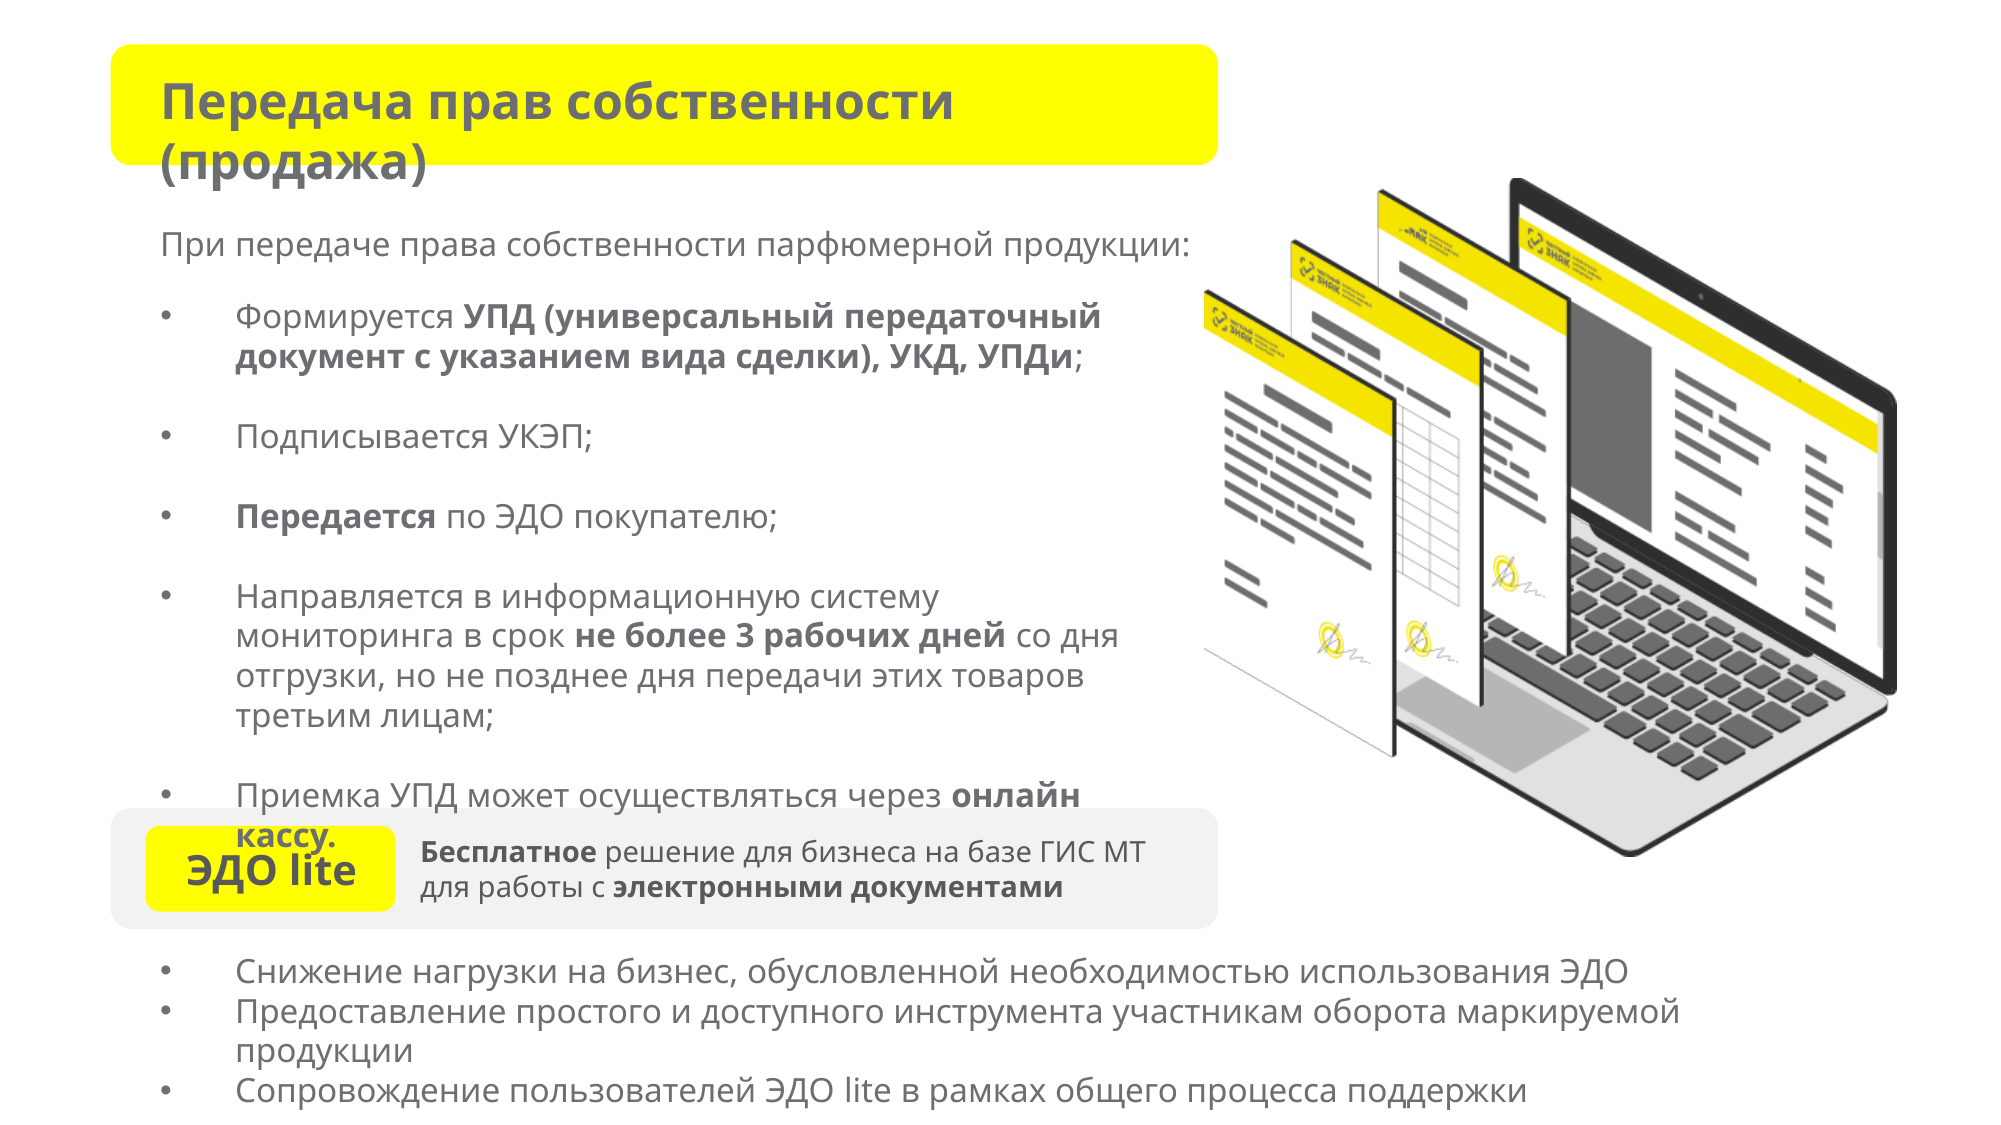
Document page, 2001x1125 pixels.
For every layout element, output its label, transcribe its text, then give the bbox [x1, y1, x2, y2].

text_box При передаче права собственности парфюмерной продукции: [145, 216, 1203, 271]
text_box Формируется УПД (универсальный передаточный документ с указанием вида сделки), УКД, УПДи; Подписывается УКЭП; Передается по ЭДО покупателю; Направляется в информационную систему мониторинга в срок не более 3 рабочих дней со дня отгрузки, но не позднее дня передачи этих товаров третьим лицам; Приемка УПД может осуществляться через онлайн кассу. [145, 287, 1154, 862]
picture [1203, 178, 1897, 857]
text_box Бесплатное решение для бизнеса на базе ГИС МТ для работы с электронными документами [405, 825, 1219, 911]
text_box [109, 43, 1220, 167]
text_box [144, 836, 397, 913]
text_box Снижение нагрузки на бизнес, обусловленной необходимостью использования ЭДО Предоставление простого и доступного инструмента участникам оборота маркируемой продукции Сопровождение пользователей ЭДО lite в рамках общего процесса поддержки [145, 942, 1814, 1117]
text_box ЭДО lite [170, 829, 380, 908]
text_box [109, 806, 1220, 930]
text_box Передача прав собственности (продажа) [145, 62, 1204, 198]
